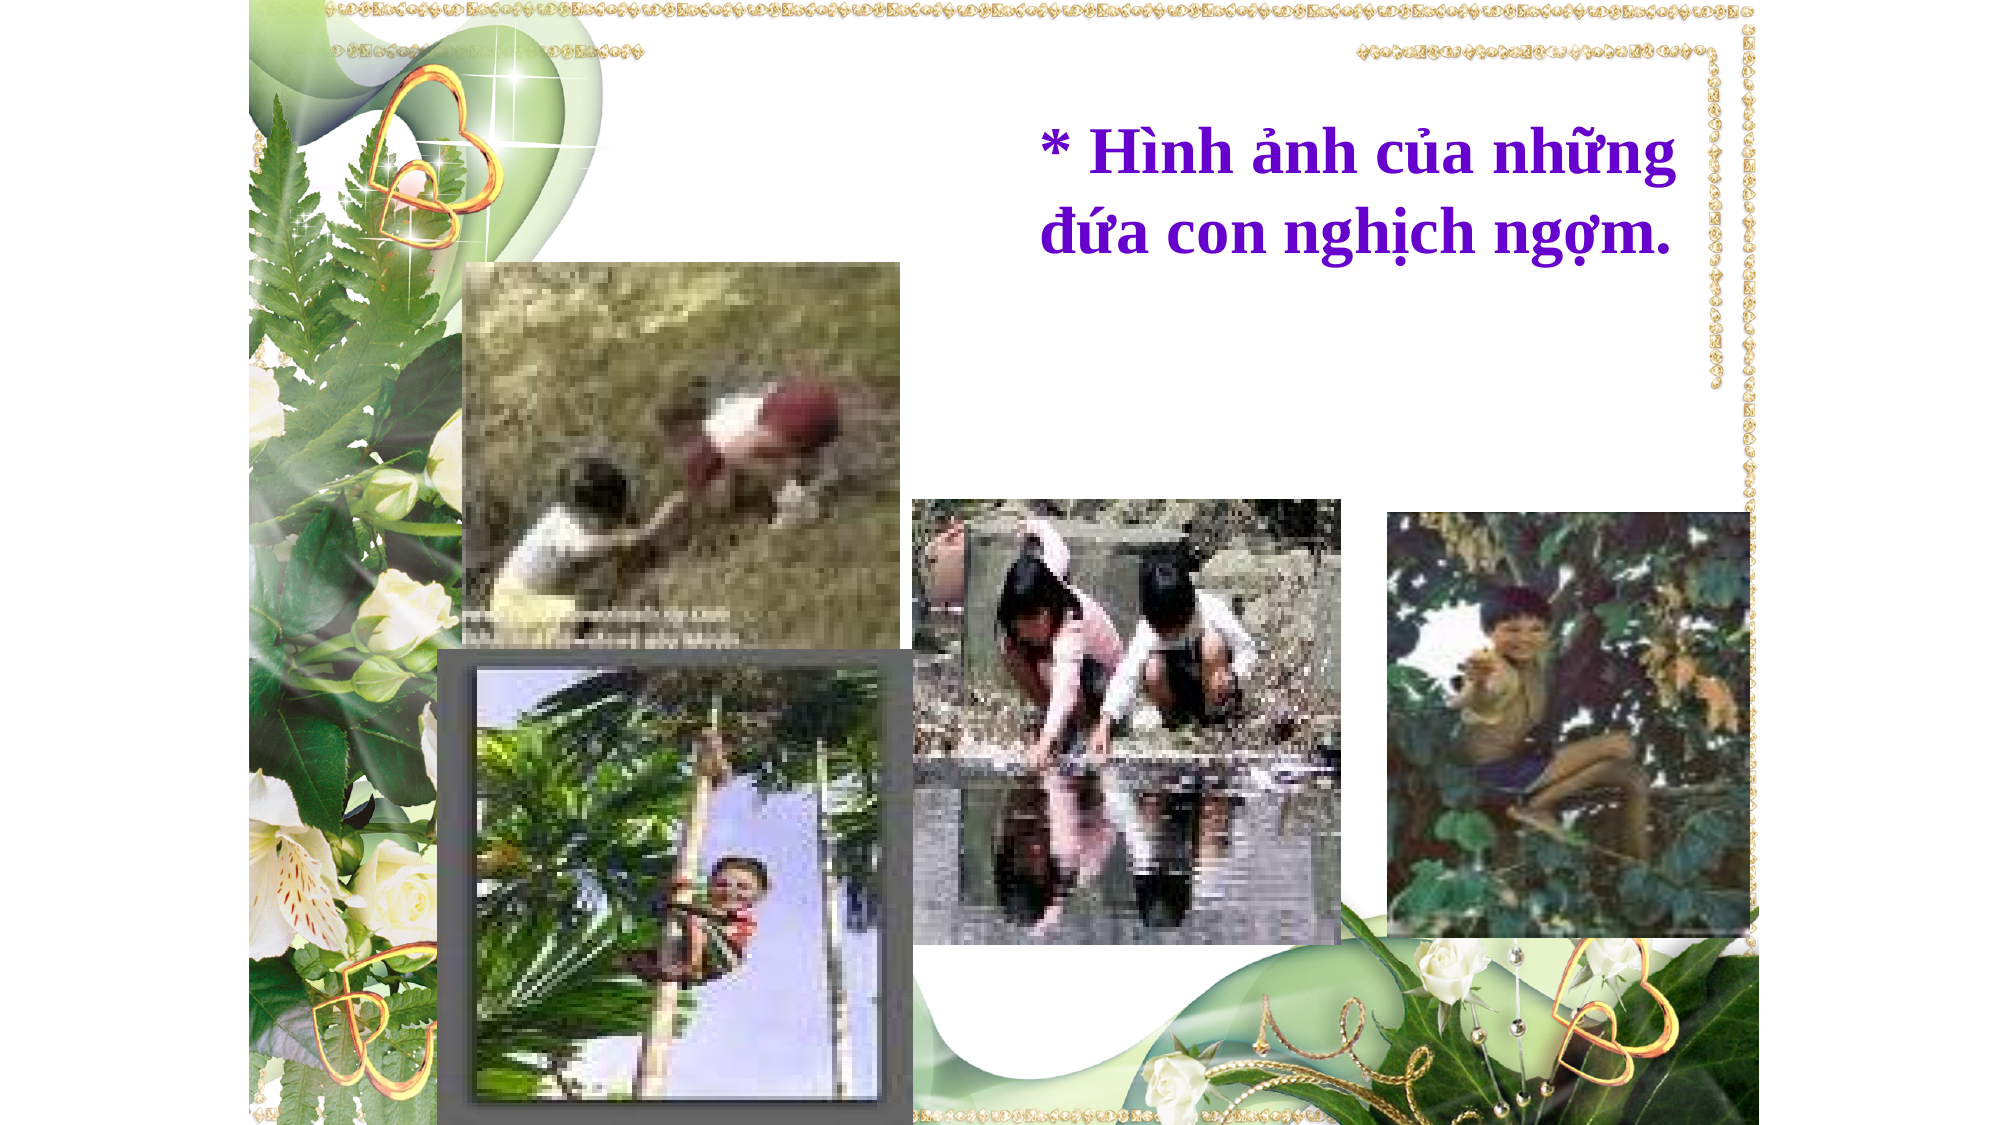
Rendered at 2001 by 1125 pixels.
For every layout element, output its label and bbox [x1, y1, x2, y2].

picture [249, 0, 1759, 1125]
